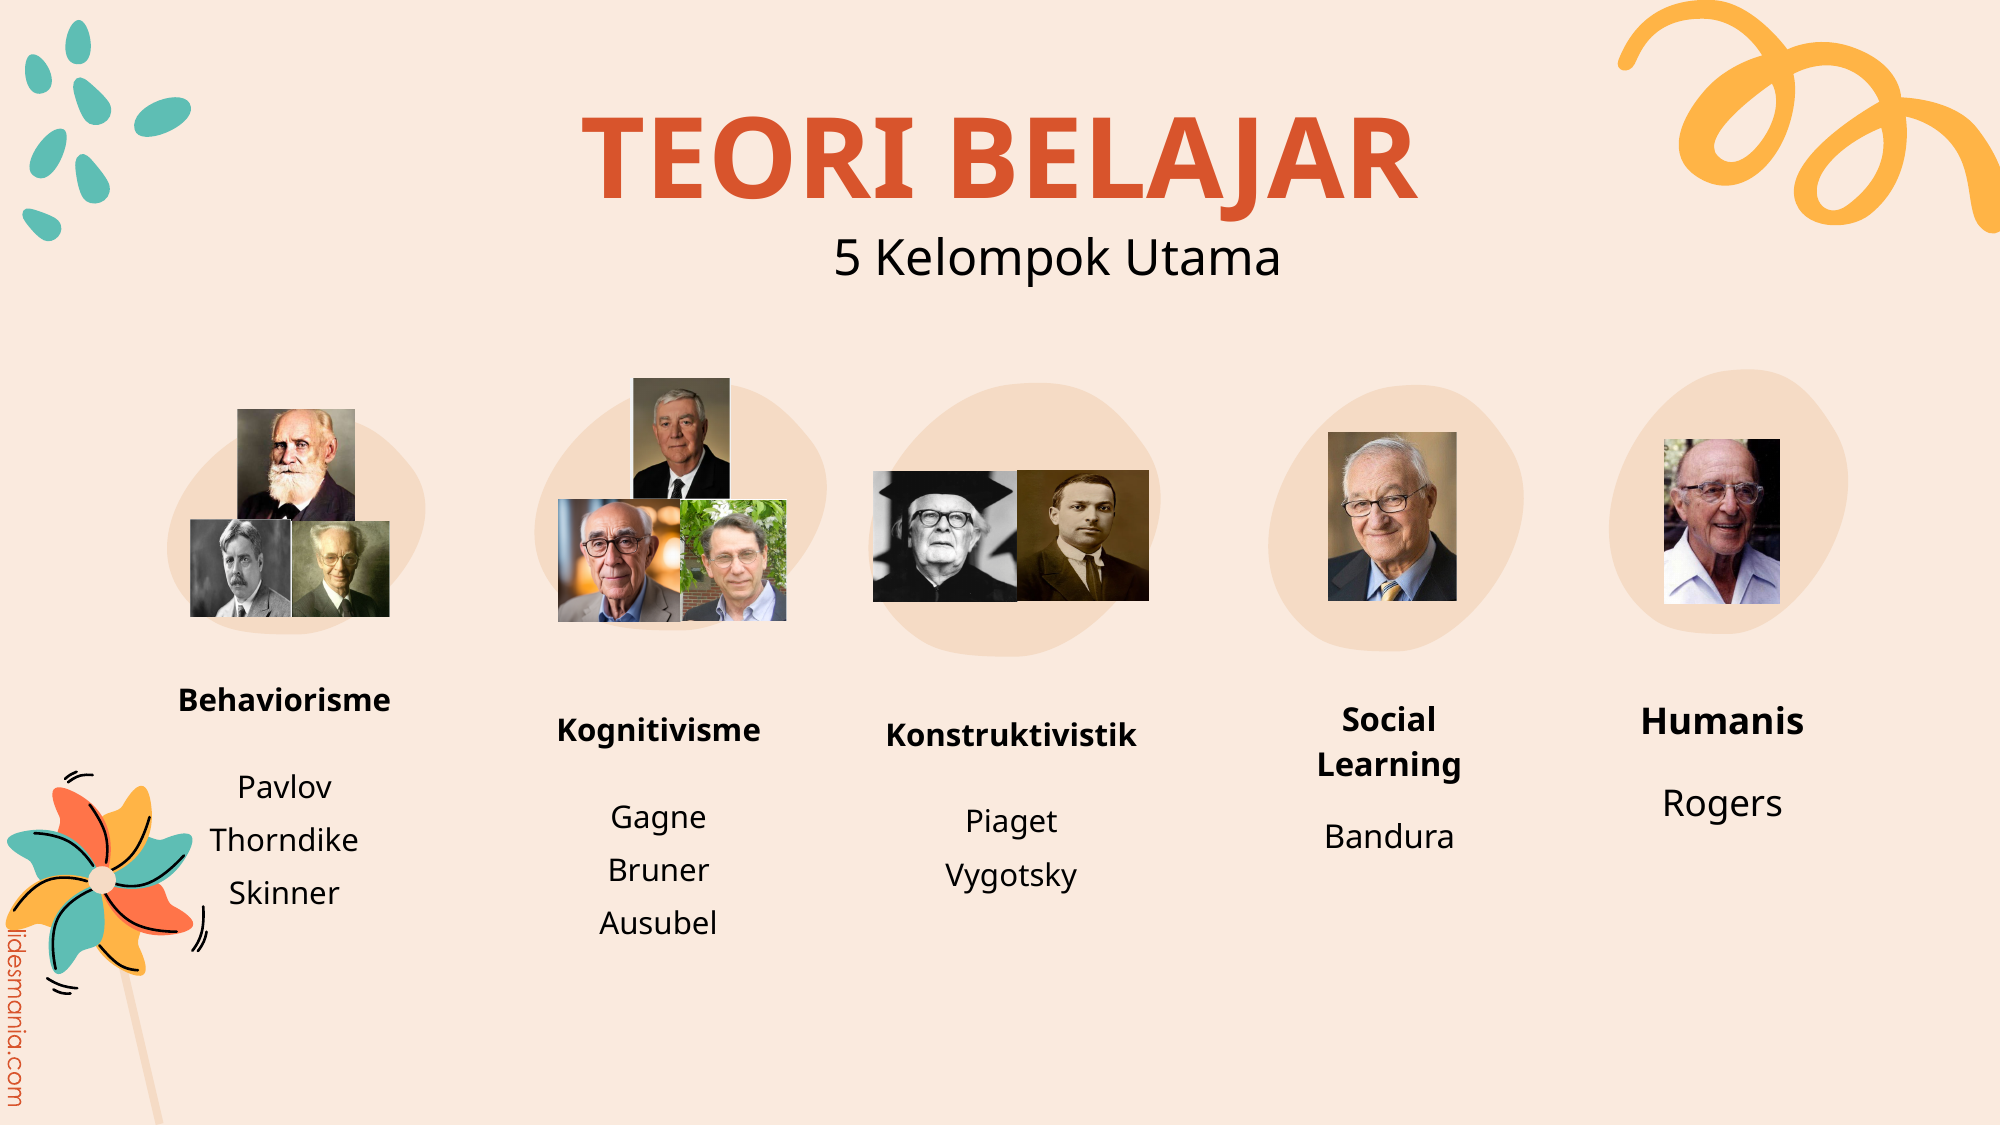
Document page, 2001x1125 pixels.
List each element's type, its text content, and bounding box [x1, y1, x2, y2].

text_box [1617, 0, 2000, 234]
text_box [1608, 369, 1849, 635]
list Humanis Rogers [1613, 671, 1832, 876]
text_box 5 Kelompok Utama [726, 196, 1390, 265]
list Behaviorisme Pavlov Thorndike Skinner [152, 654, 417, 860]
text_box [868, 382, 1161, 657]
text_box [166, 409, 426, 635]
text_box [5, 770, 209, 1125]
list Social Learning Bandura [1280, 672, 1499, 877]
title TEORI BELAJAR [197, 66, 1849, 192]
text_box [534, 377, 828, 631]
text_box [22, 19, 192, 242]
list Kognitivisme Gagne Bruner Ausubel [524, 685, 793, 890]
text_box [1267, 384, 1525, 652]
list Konstruktivistik Piaget Vygotsky [840, 689, 1183, 894]
